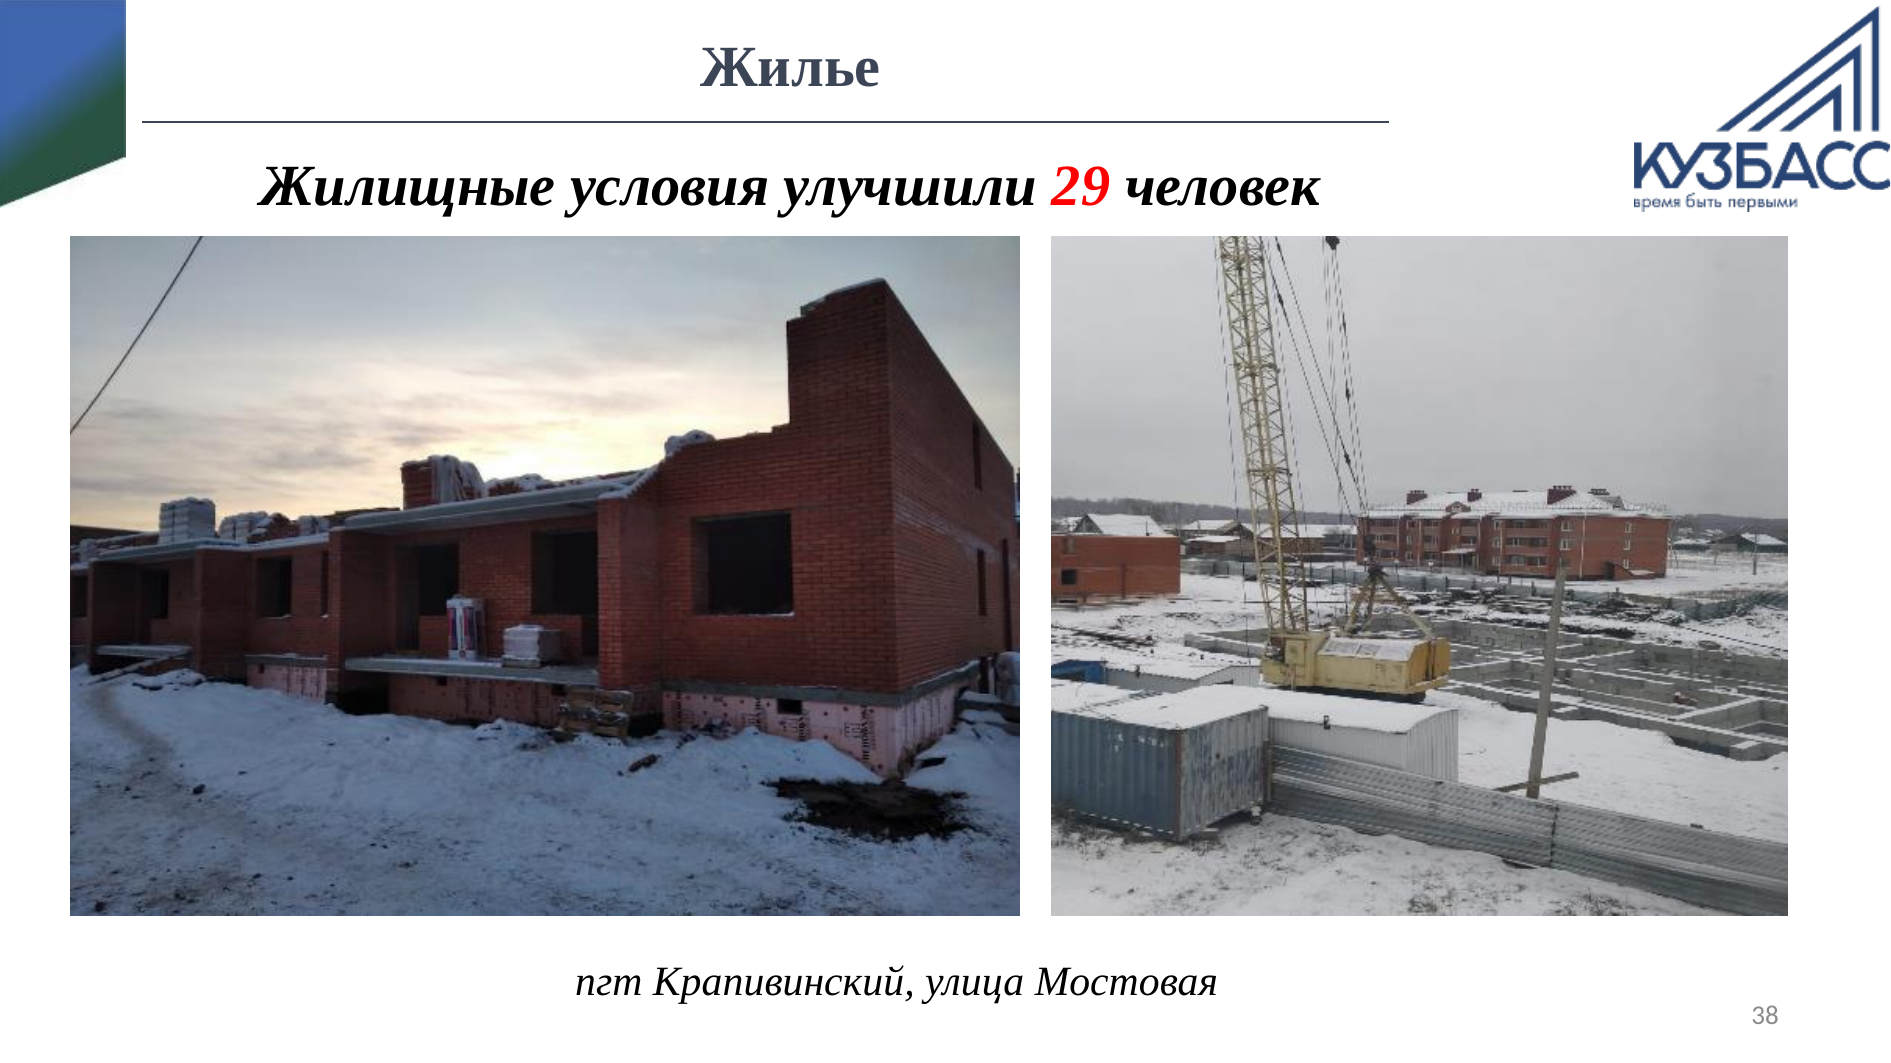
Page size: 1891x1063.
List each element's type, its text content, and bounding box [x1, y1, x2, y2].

slide_number 38 [1354, 985, 1796, 1042]
picture [1633, 6, 1891, 212]
text_box Жилищные условия улучшили 29 человек [141, 139, 1453, 275]
text_box Жилье [685, 20, 896, 106]
text_box пгт Крапивинский, улица Мостовая [424, 946, 1369, 1011]
picture [70, 235, 1020, 916]
picture [0, 0, 127, 208]
picture [1051, 235, 1788, 916]
